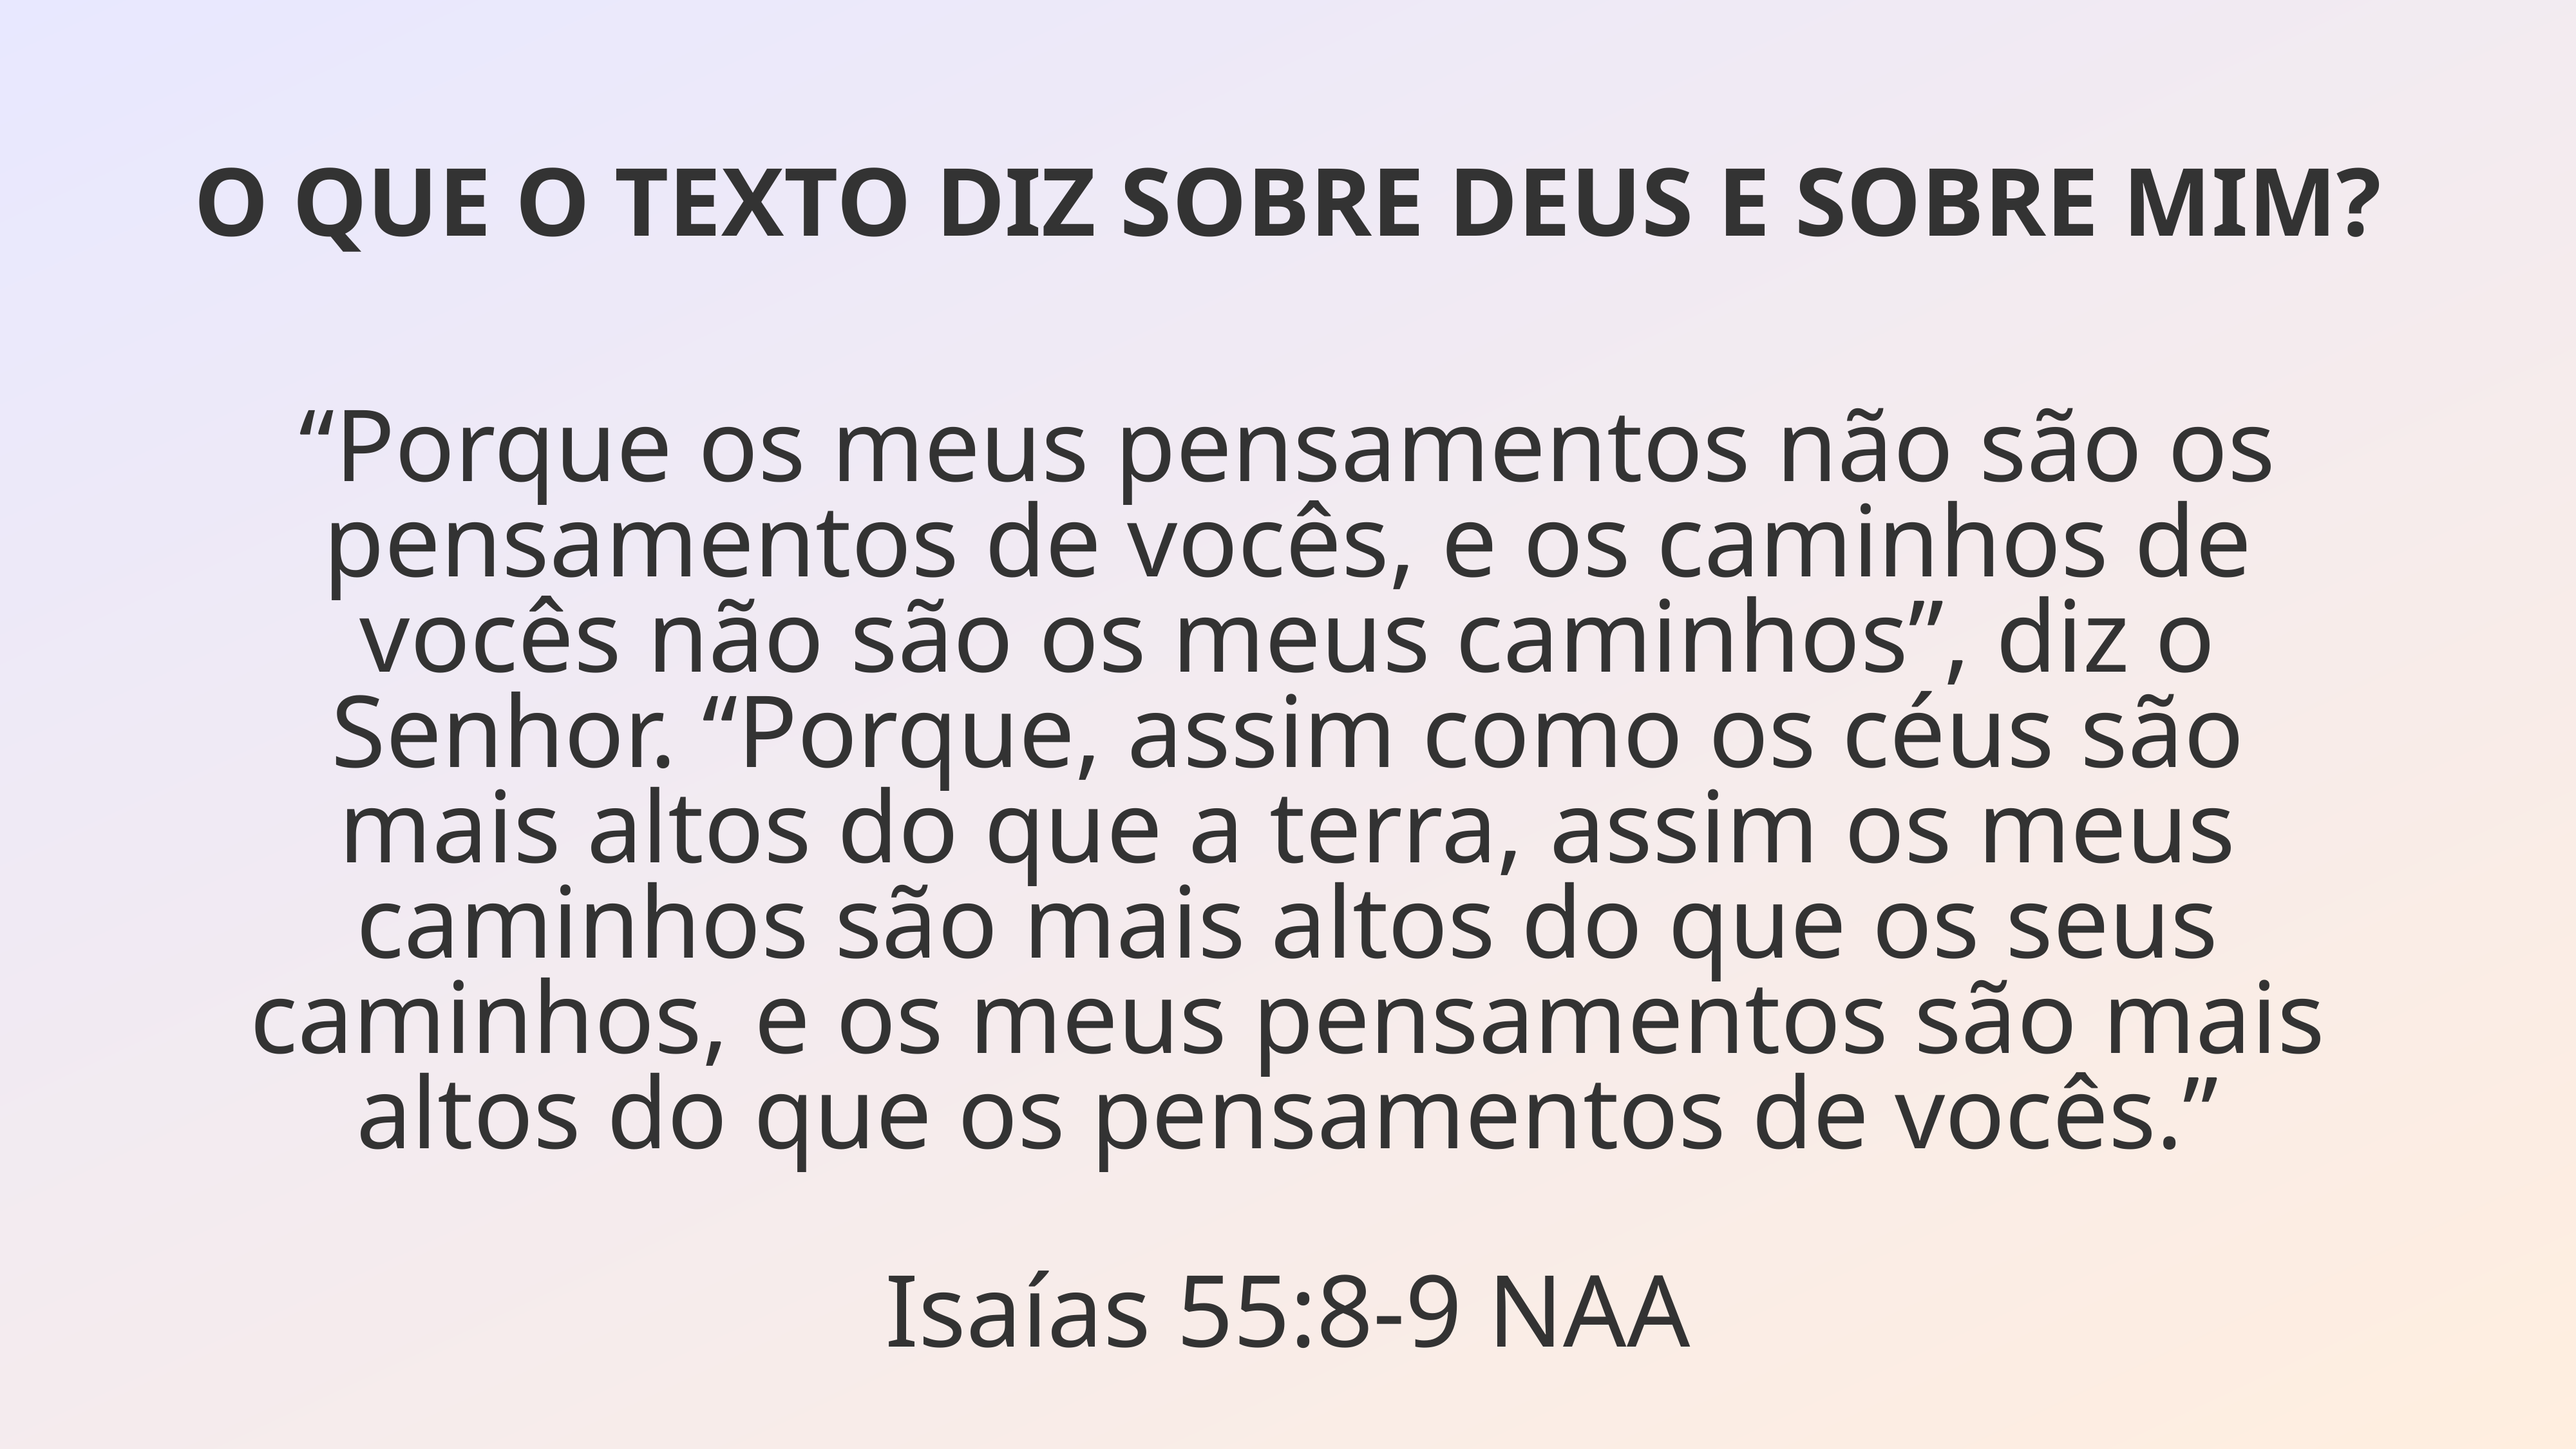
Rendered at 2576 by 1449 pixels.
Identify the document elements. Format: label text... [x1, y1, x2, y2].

text_box “Porque os meus pensamentos não são os pensamentos de vocês, e os caminhos de vocês não são os meus caminhos”, diz o Senhor. “Porque, assim como os céus são mais altos do que a terra, assim os meus caminhos são mais altos do que os seus caminhos, e os meus pensamentos são mais altos do que os pensamentos de vocês.” Isaías 55:8-9 NAA [203, 397, 2373, 1374]
text_box O que o texto diz sobre Deus e sobre mim? [40, 156, 2535, 261]
